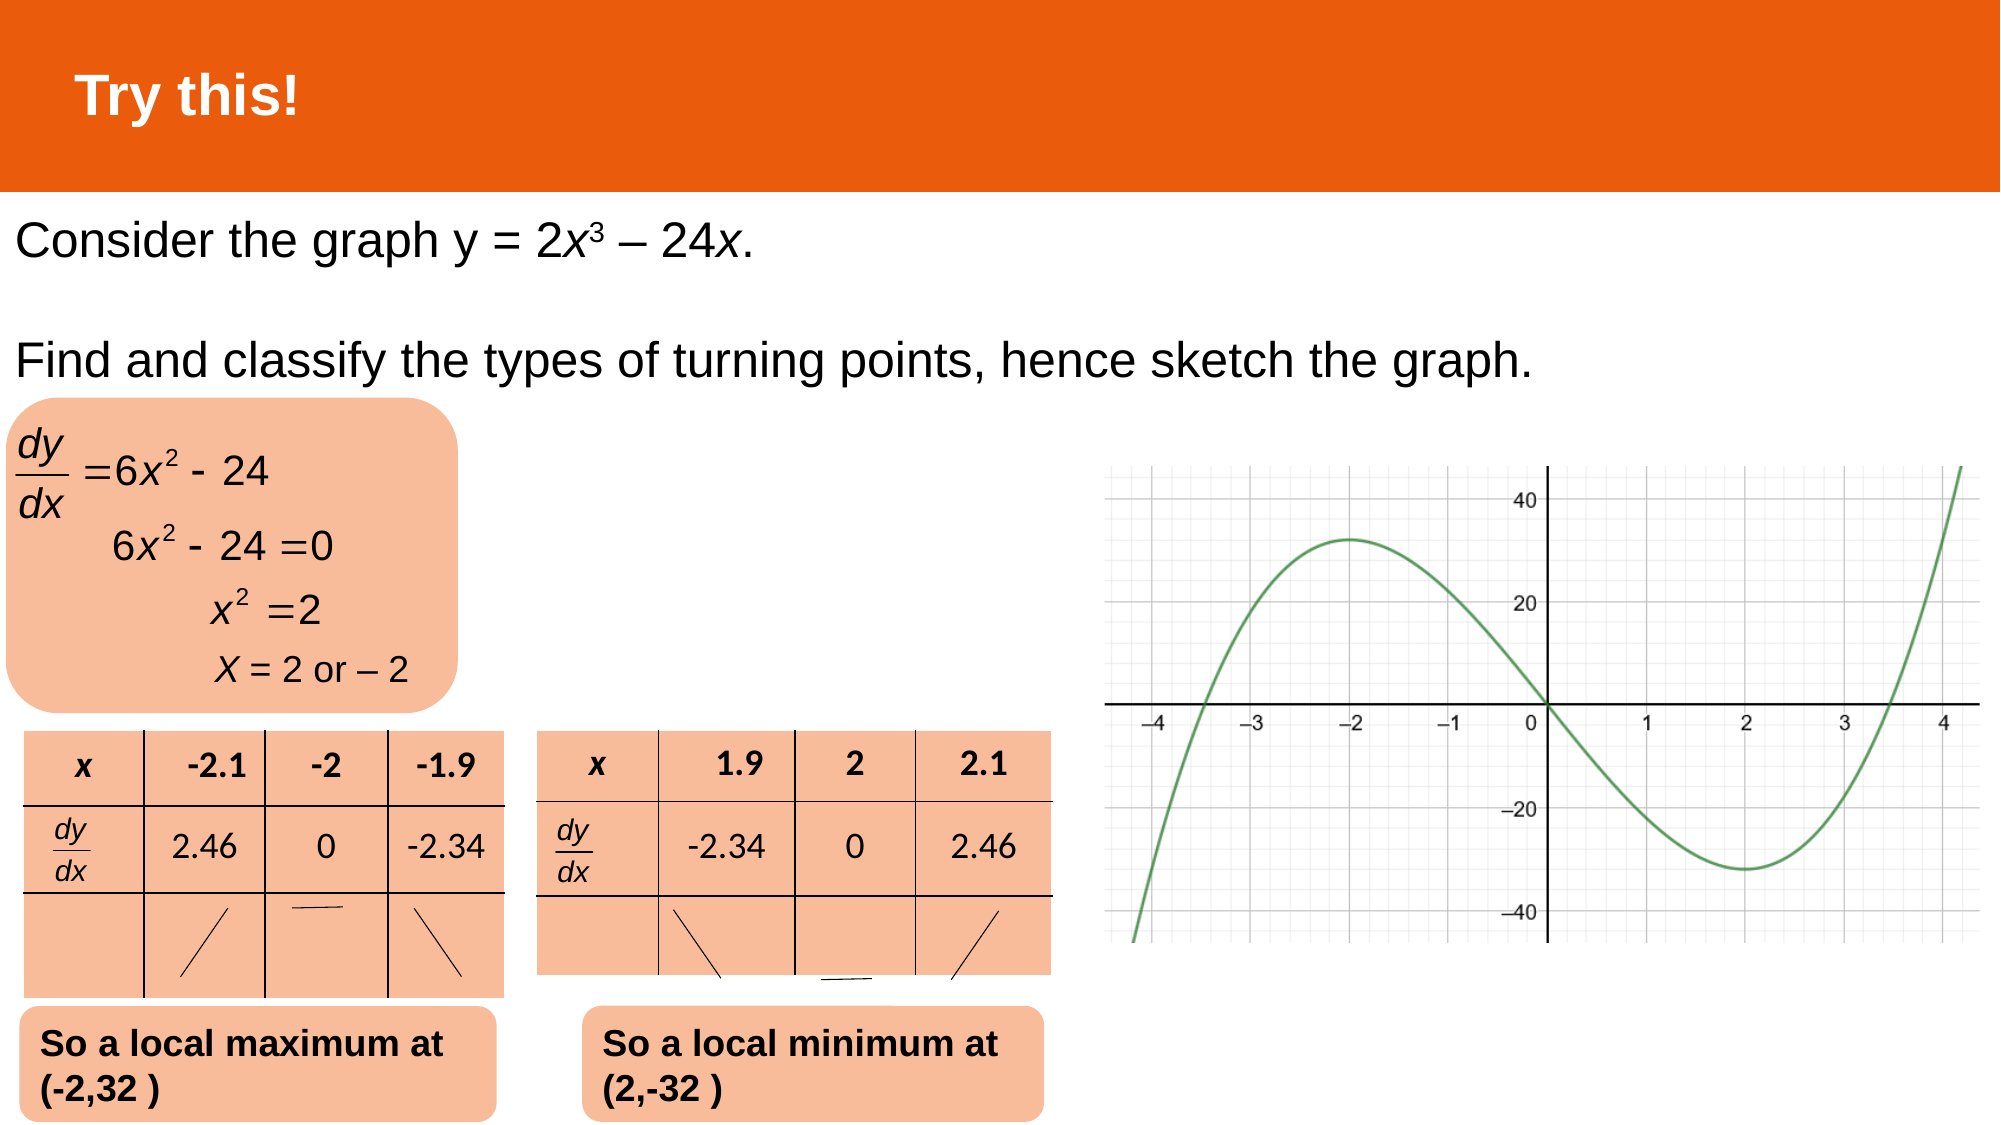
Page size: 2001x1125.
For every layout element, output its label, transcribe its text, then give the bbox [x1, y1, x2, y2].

text_box Consider the graph y = 2x3 – 24x. Find and classify the types of turning points, hence sketch the graph. [0, 200, 1950, 396]
table_header -2 [266, 731, 387, 805]
table_header -1.9 [389, 731, 504, 805]
table_cell [389, 980, 504, 998]
text_box So a local minimum at (2,-32 ) [582, 1005, 1045, 1122]
table_header 1.9 [659, 731, 794, 801]
table_cell -2.34 [659, 802, 794, 810]
text_box So a local maximum at (-2,32 ) [19, 1005, 497, 1123]
table_header x [24, 731, 143, 805]
table_cell [145, 980, 264, 998]
table_cell [999, 897, 1051, 975]
text_box Try this! [0, 0, 2000, 192]
table_cell 2.46 [916, 802, 1051, 895]
table_cell [24, 894, 143, 998]
table_cell [266, 980, 387, 998]
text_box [5, 397, 458, 716]
table_cell [537, 802, 658, 810]
table_cell [24, 807, 143, 892]
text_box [48, 810, 999, 980]
table_cell 0 [796, 802, 915, 810]
picture [1104, 466, 1980, 943]
table_header x [537, 731, 658, 801]
table_header 2 [796, 731, 915, 801]
table_header -2.1 [145, 731, 264, 805]
table_header 2.1 [916, 731, 1051, 801]
